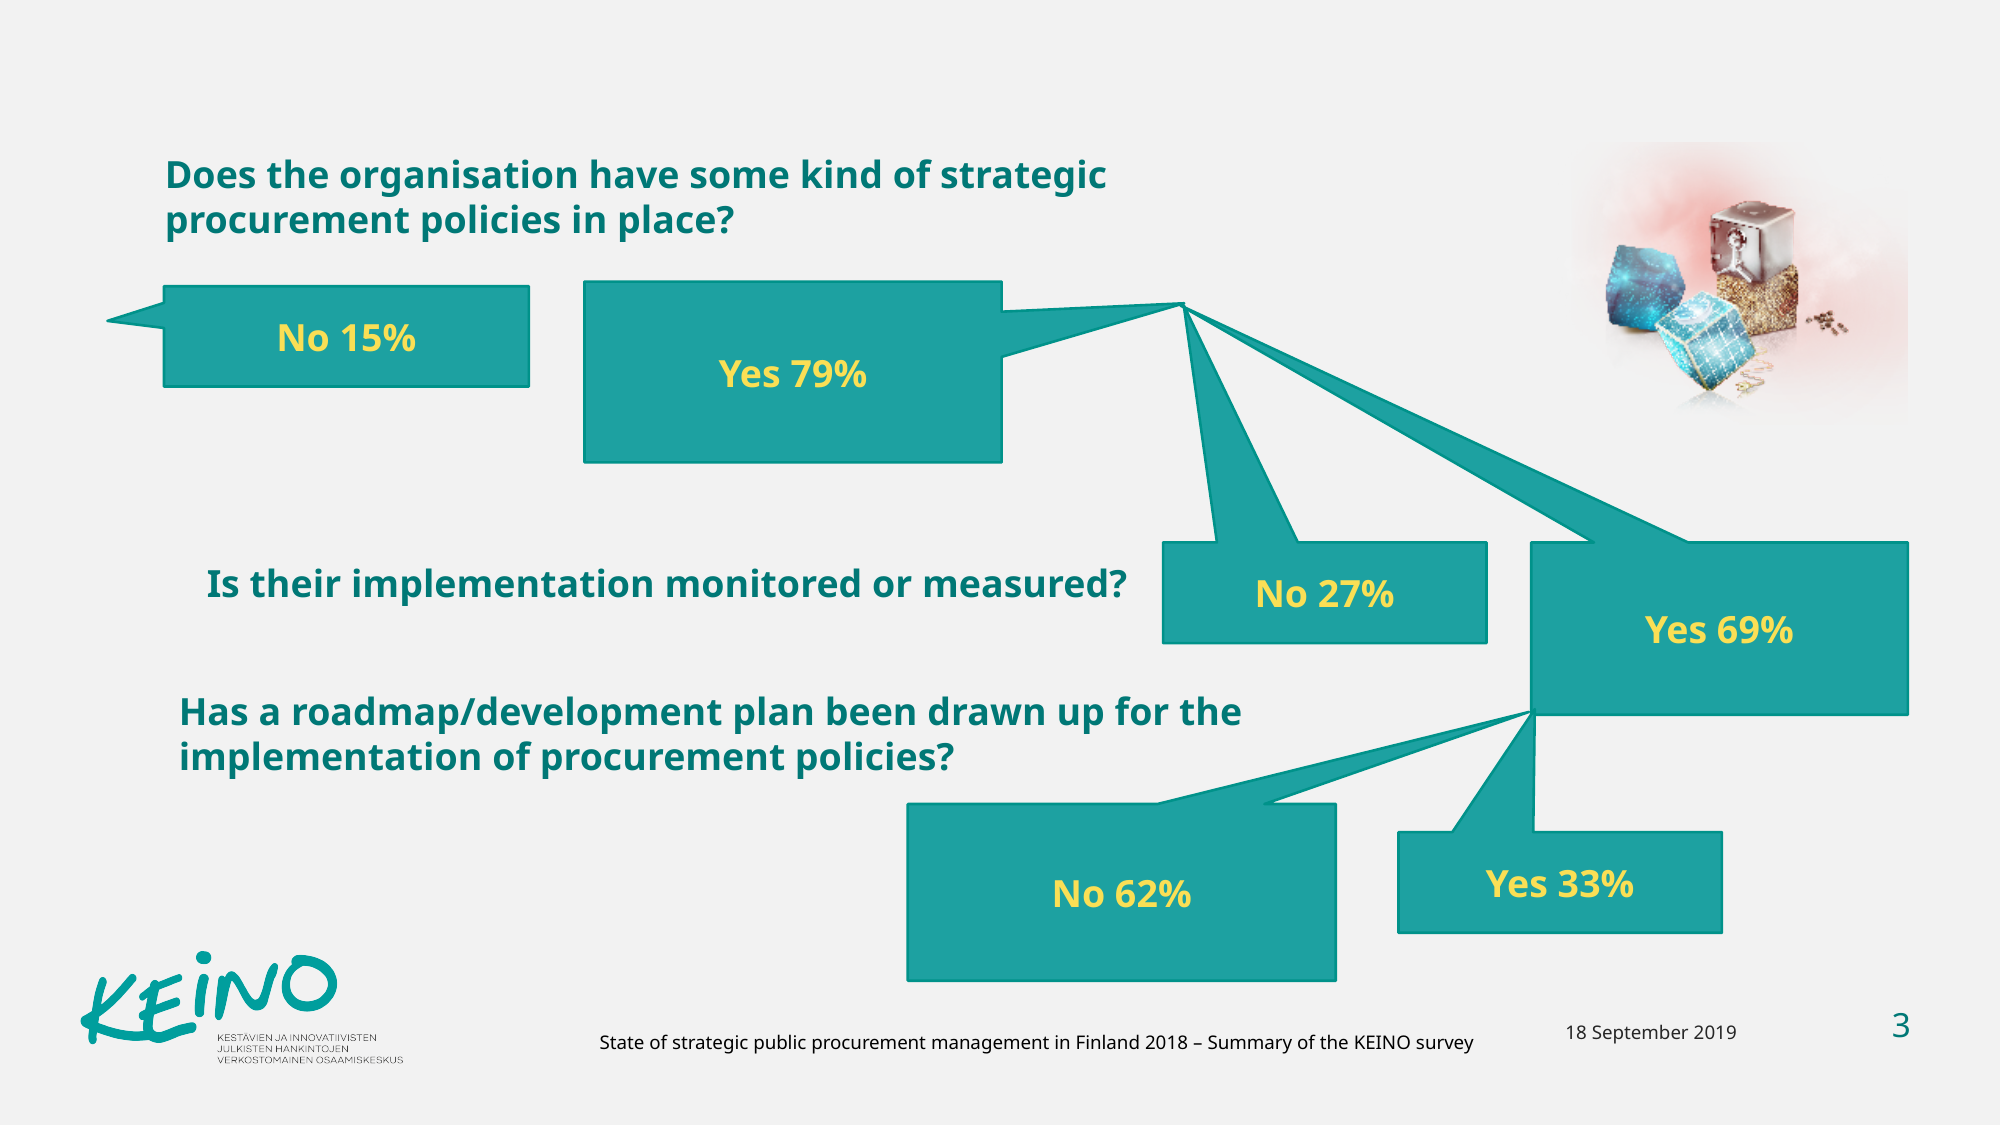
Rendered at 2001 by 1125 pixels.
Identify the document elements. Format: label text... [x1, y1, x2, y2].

text_box No 62% [906, 710, 1531, 983]
text_box Yes 69% [1186, 306, 1910, 717]
slide_number 3 [1751, 970, 1926, 1051]
text_box Yes 79% [583, 280, 1186, 464]
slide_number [1531, 991, 1751, 1051]
text_box Yes 33% [1397, 707, 1724, 935]
text_box No 15% [106, 284, 531, 388]
picture [72, 938, 411, 1072]
text_box Has a roadmap/development plan been drawn up for the implementation of procurement policies? [164, 680, 1382, 785]
text_box Is their implementation monitored or measured? [192, 552, 1161, 613]
footer State of strategic public procurement management in Finland 2018 – Summary of the KEINO survey [584, 1023, 1561, 1083]
text_box No 27% [1161, 304, 1488, 645]
picture [1530, 142, 1908, 426]
text_box Does the organisation have some kind of strategic procurement policies in place? [150, 143, 1150, 249]
